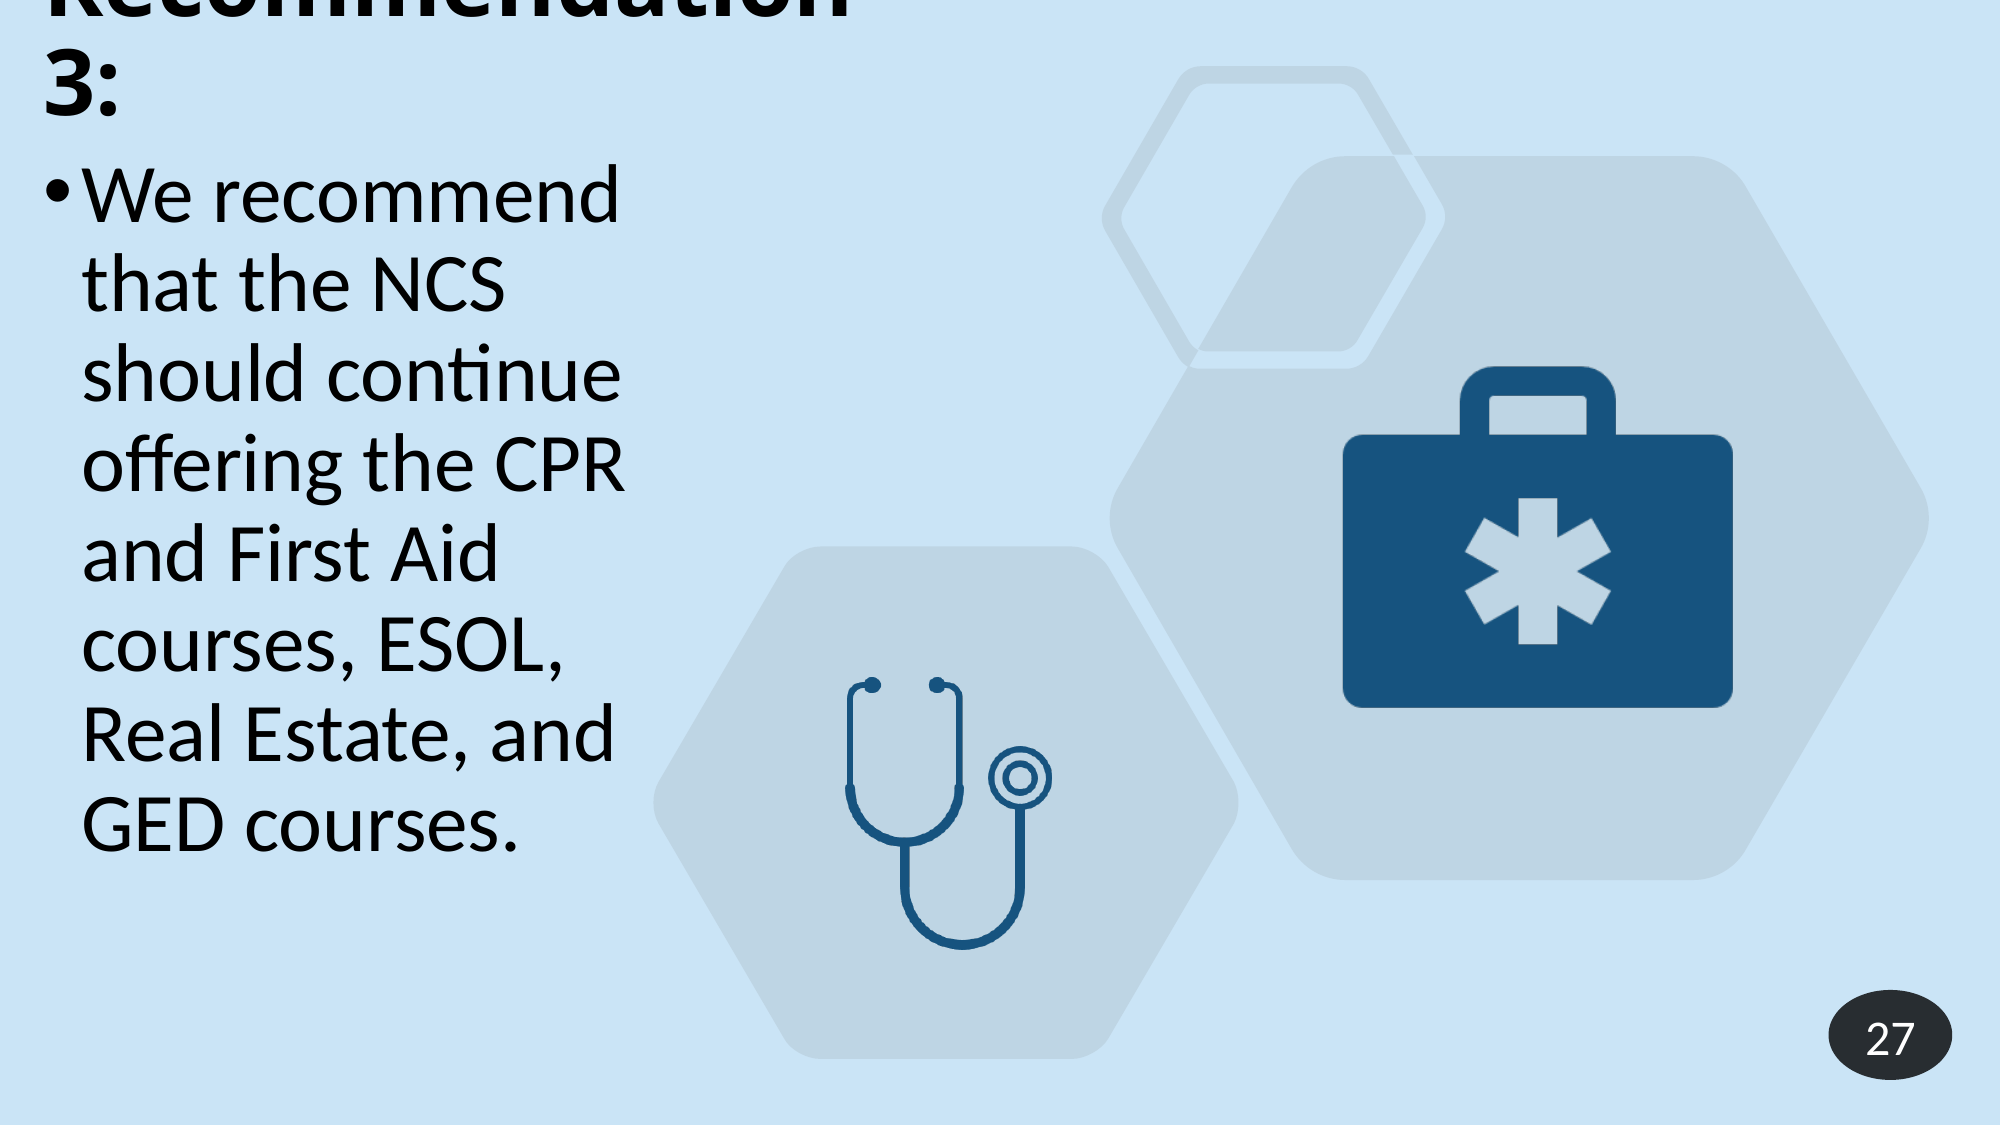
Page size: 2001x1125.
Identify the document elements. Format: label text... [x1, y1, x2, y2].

picture [792, 659, 1100, 967]
text_box [709, 545, 1240, 1060]
slide_number 27 [1828, 989, 1953, 1080]
title Recommendation 3: [28, 43, 923, 144]
picture [1304, 313, 1772, 781]
list We recommend that the NCS should continue offering the CPR and First Aid courses, ESOL, Real Estate, and GED courses. [28, 142, 709, 1022]
text_box [0, 0, 2000, 1125]
text_box [1100, 65, 1930, 882]
